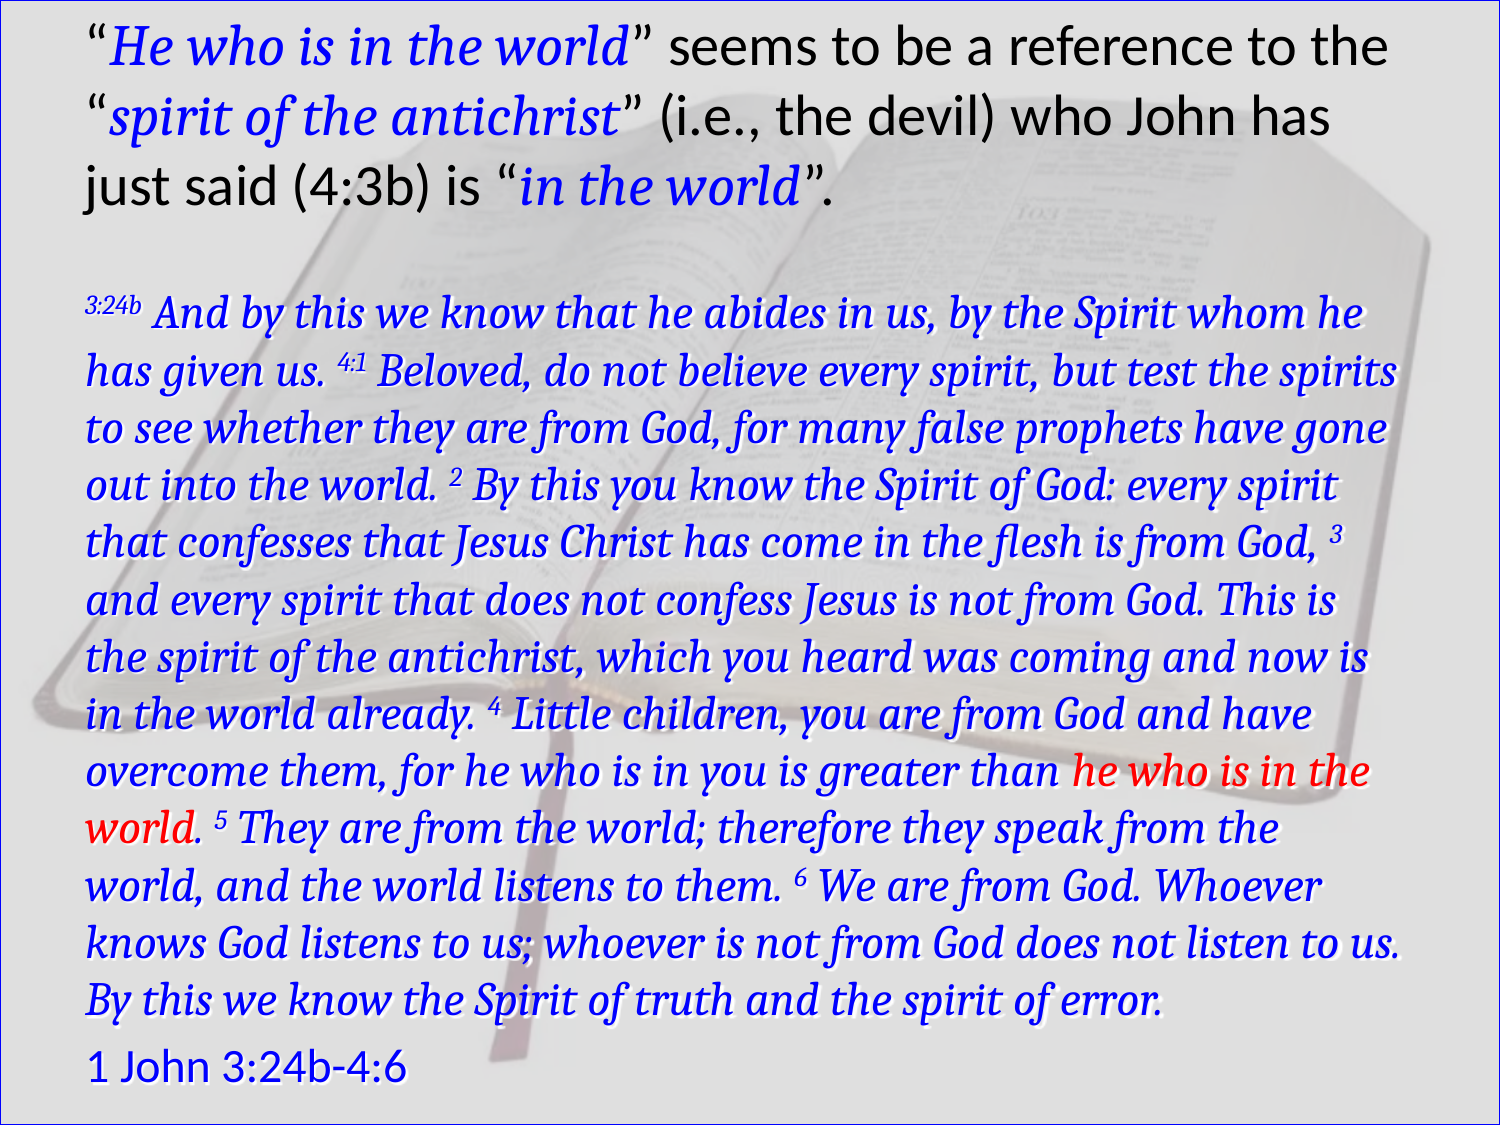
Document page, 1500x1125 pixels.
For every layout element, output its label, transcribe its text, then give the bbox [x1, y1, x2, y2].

subtitle 3:24b And by this we know that he abides in us, by the Spirit whom he has given us. 4:1 Beloved, do not believe every spirit, but test the spirits to see whether they are from God, for many false prophets have gone out into the world. 2 By this you know the Spirit of God: every spirit that confesses that Jesus Christ has come in the flesh is from God, 3 and every spirit that does not confess Jesus is not from God. This is the spirit of the antichrist, which you heard was coming and now is in the world already. 4 Little children, you are from God and have overcome them, for he who is in you is greater than he who is in the world. 5 They are from the world; therefore they speak from the world, and the world listens to them. 6 We are from God. Whoever knows God listens to us; whoever is not from God does not listen to us. By this we know the Spirit of truth and the spirit of error. 1 John 3:24b-4:6 [70, 274, 1418, 1125]
text_box “He who is in the world” seems to be a reference to the “spirit of the antichrist” (i.e., the devil) who John has just said (4:3b) is “in the world”. [70, 0, 1418, 274]
